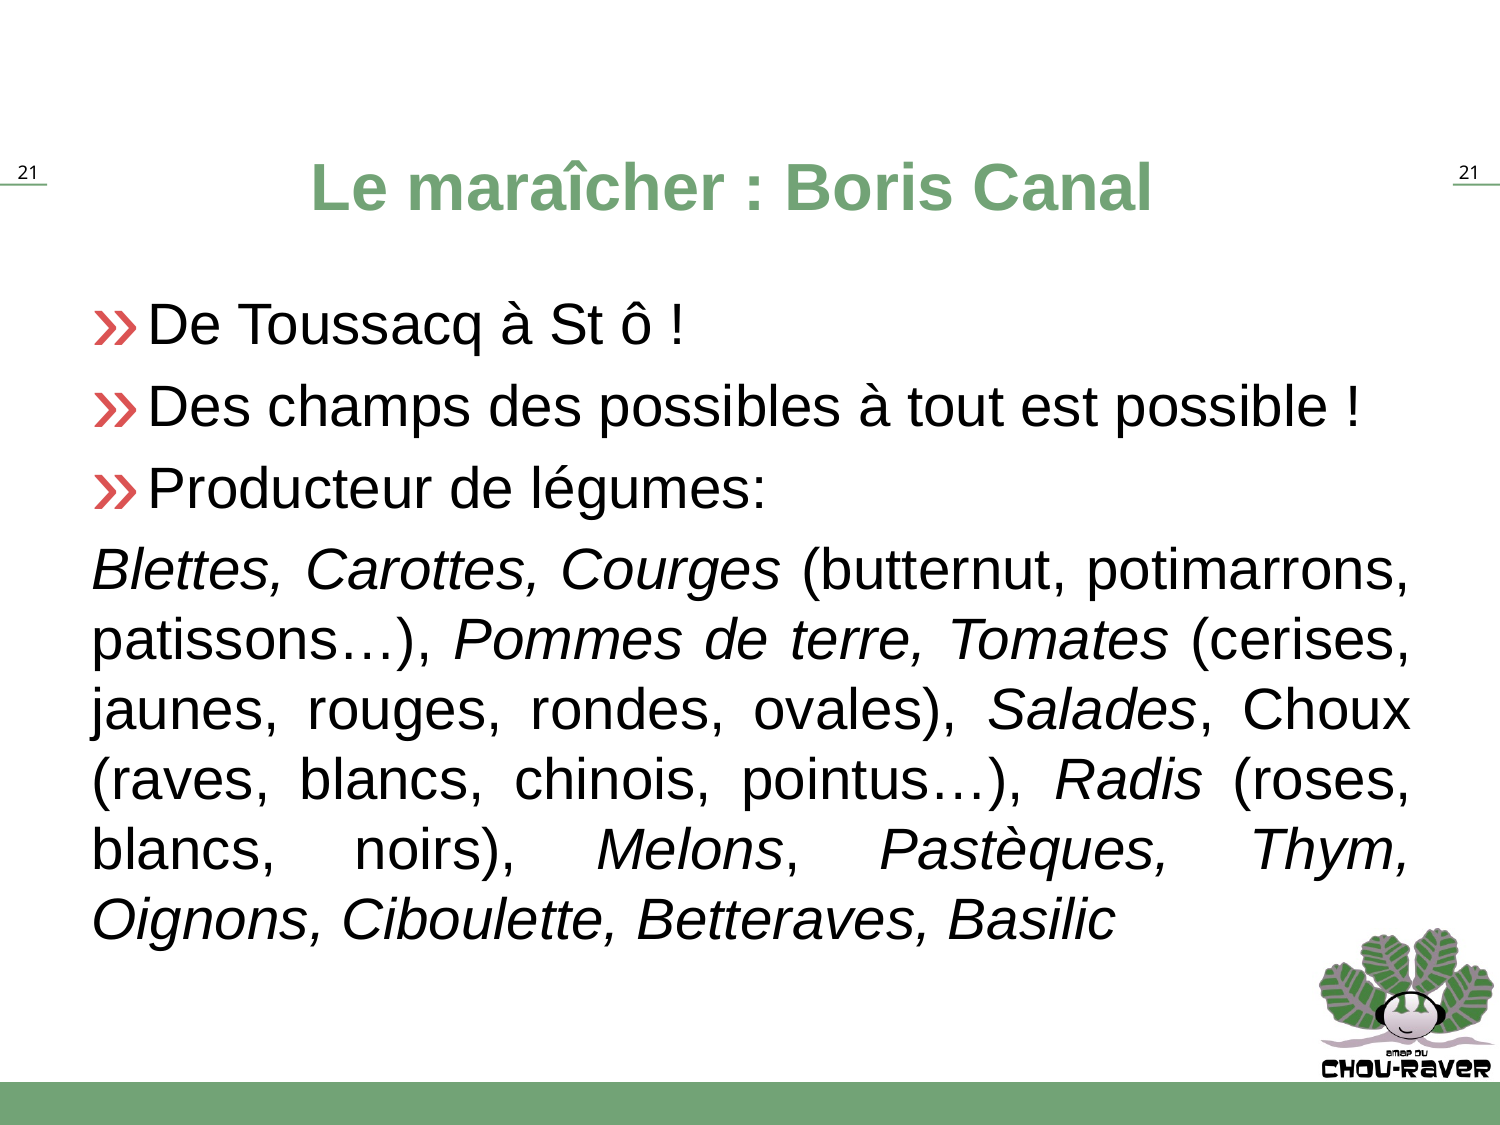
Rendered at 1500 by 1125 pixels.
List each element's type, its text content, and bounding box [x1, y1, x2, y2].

list De Toussacq à St ô ! Des champs des possibles à tout est possible ! Producteur de légumes: Blettes, Carottes, Courges (butternut, potimarrons, patissons…), Pommes de terre, Tomates (cerises, jaunes, rouges, rondes, ovales), Salades, Choux (raves, blancs, chinois, pointus…), Radis (roses, blancs, noirs), Melons, Pastèques, Thym, Oignons, Ciboulette, Betteraves, Basilic [76, 278, 1427, 965]
title Le maraîcher : Boris Canal [76, 89, 1427, 278]
picture [1312, 928, 1500, 1082]
